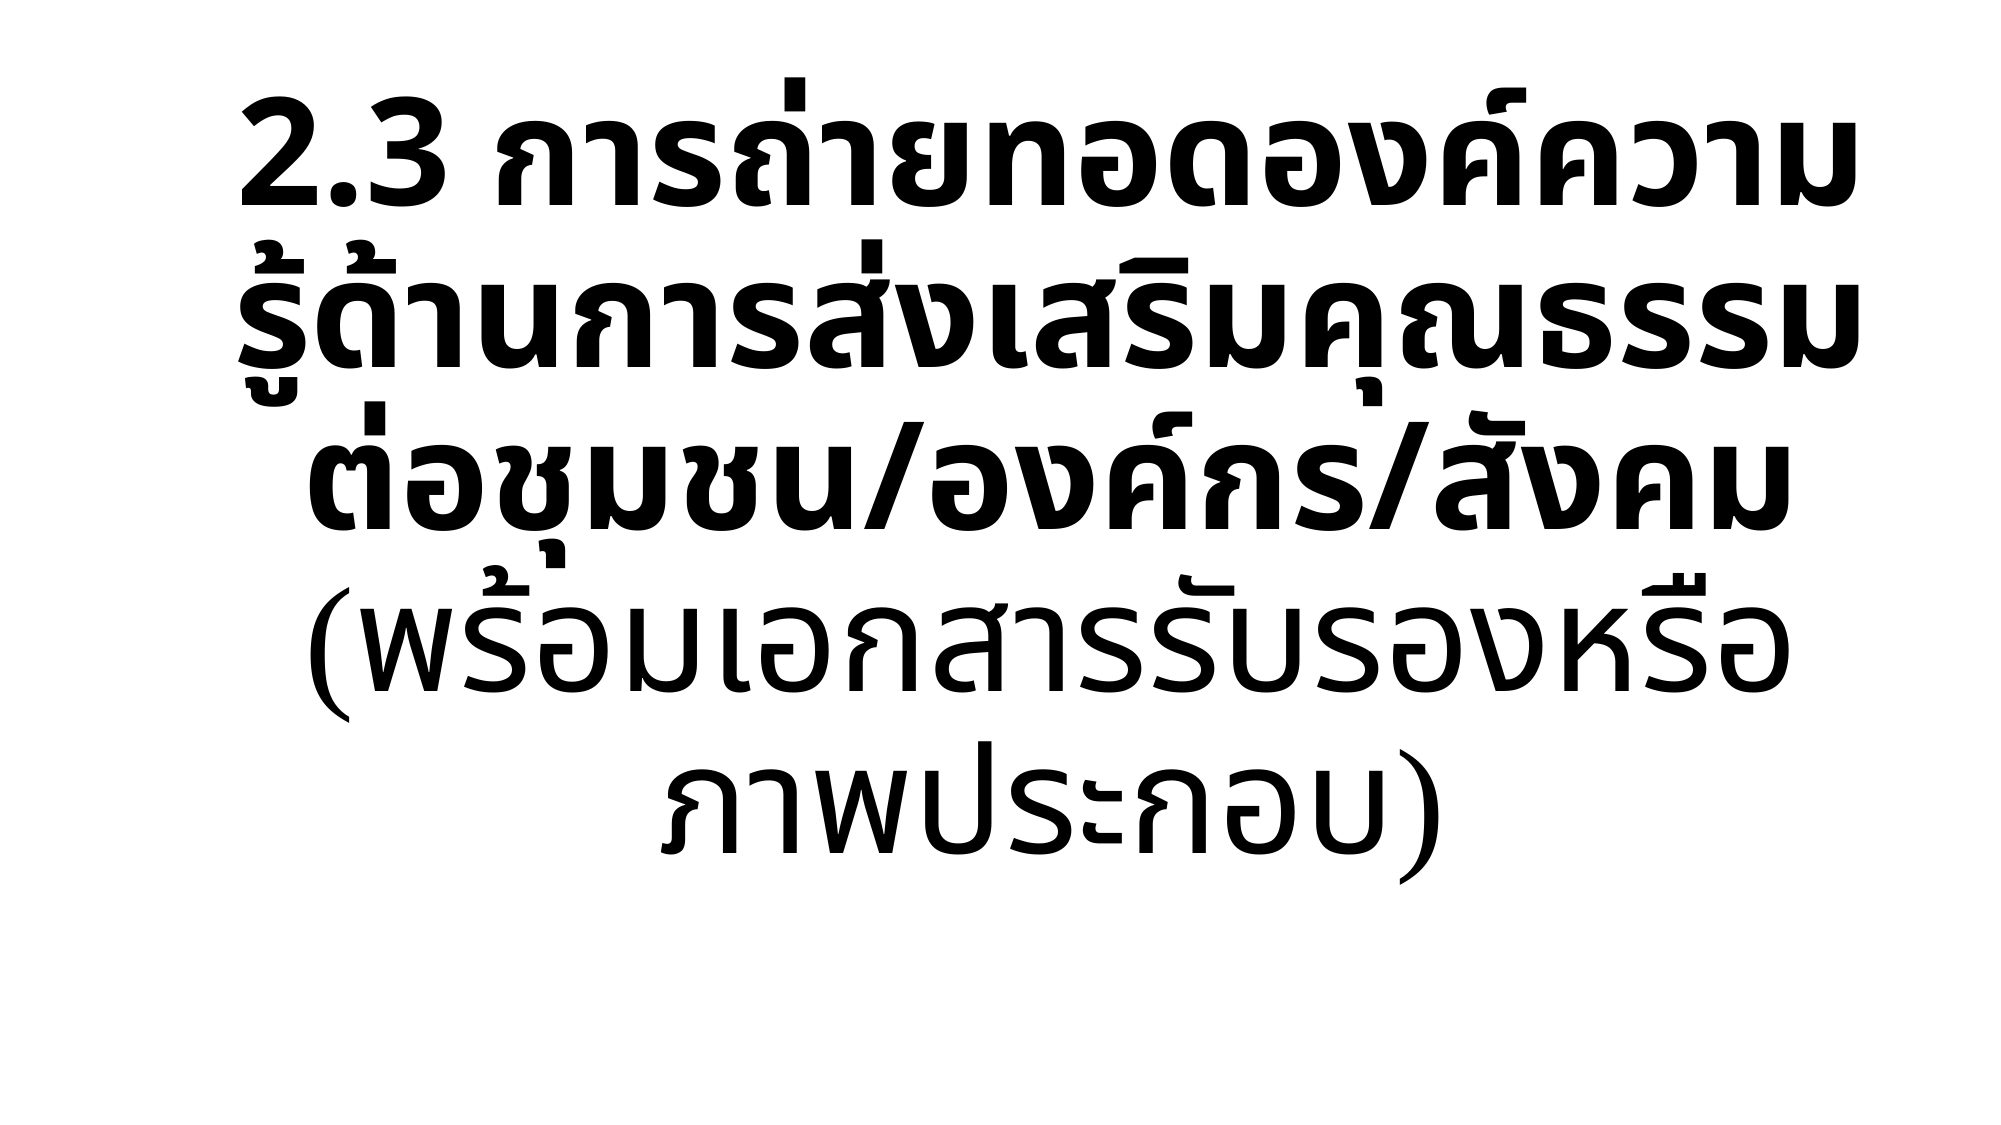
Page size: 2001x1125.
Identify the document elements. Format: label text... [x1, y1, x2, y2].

title 2.3 การถ่ายทอดองค์ความรู้ด้านการส่งเสริมคุณธรรมต่อชุมชน/องค์กร/สังคม (พร้อมเอกสารรับรองหรือภาพประกอบ) [189, 372, 1915, 590]
